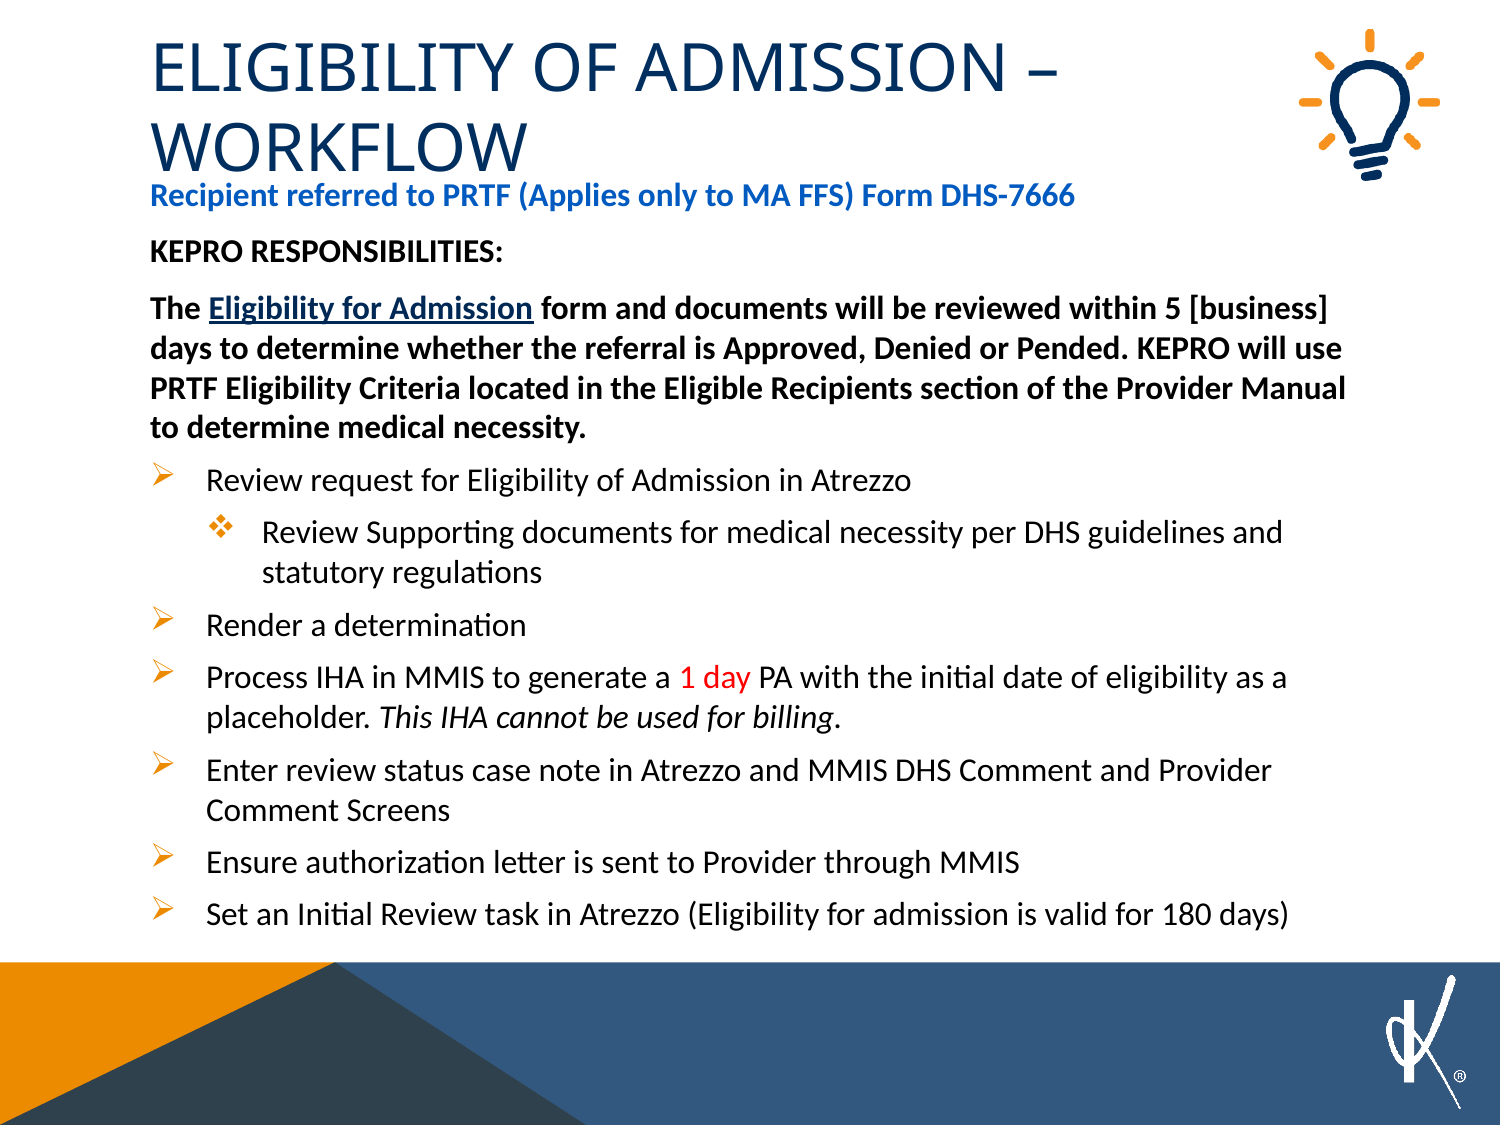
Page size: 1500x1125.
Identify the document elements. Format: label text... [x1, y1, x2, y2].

title Eligibility of Admission – workflow [135, 60, 1369, 150]
picture [1298, 29, 1440, 181]
list Recipient referred to PRTF (Applies only to MA FFS) Form DHS-7666 KEPRO RESPONSIBILITIES: The Eligibility for Admission form and documents will be reviewed within 5 [business] days to determine whether the referral is Approved, Denied or Pended. KEPRO will use PRTF Eligibility Criteria located in the Eligible Recipients section of the Provider Manual to determine medical necessity. Review request for Eligibility of Admission in Atrezzo Review Supporting documents for medical necessity per DHS guidelines and statutory regulations Render a determination Process IHA in MMIS to generate a 1 day PA with the initial date of eligibility as a placeholder. This IHA cannot be used for billing. Enter review status case note in Atrezzo and MMIS DHS Comment and Provider Comment Screens Ensure authorization letter is sent to Provider through MMIS Set an Initial Review task in Atrezzo (Eligibility for admission is valid for 180 days) [135, 162, 1369, 950]
picture [1386, 975, 1466, 1109]
